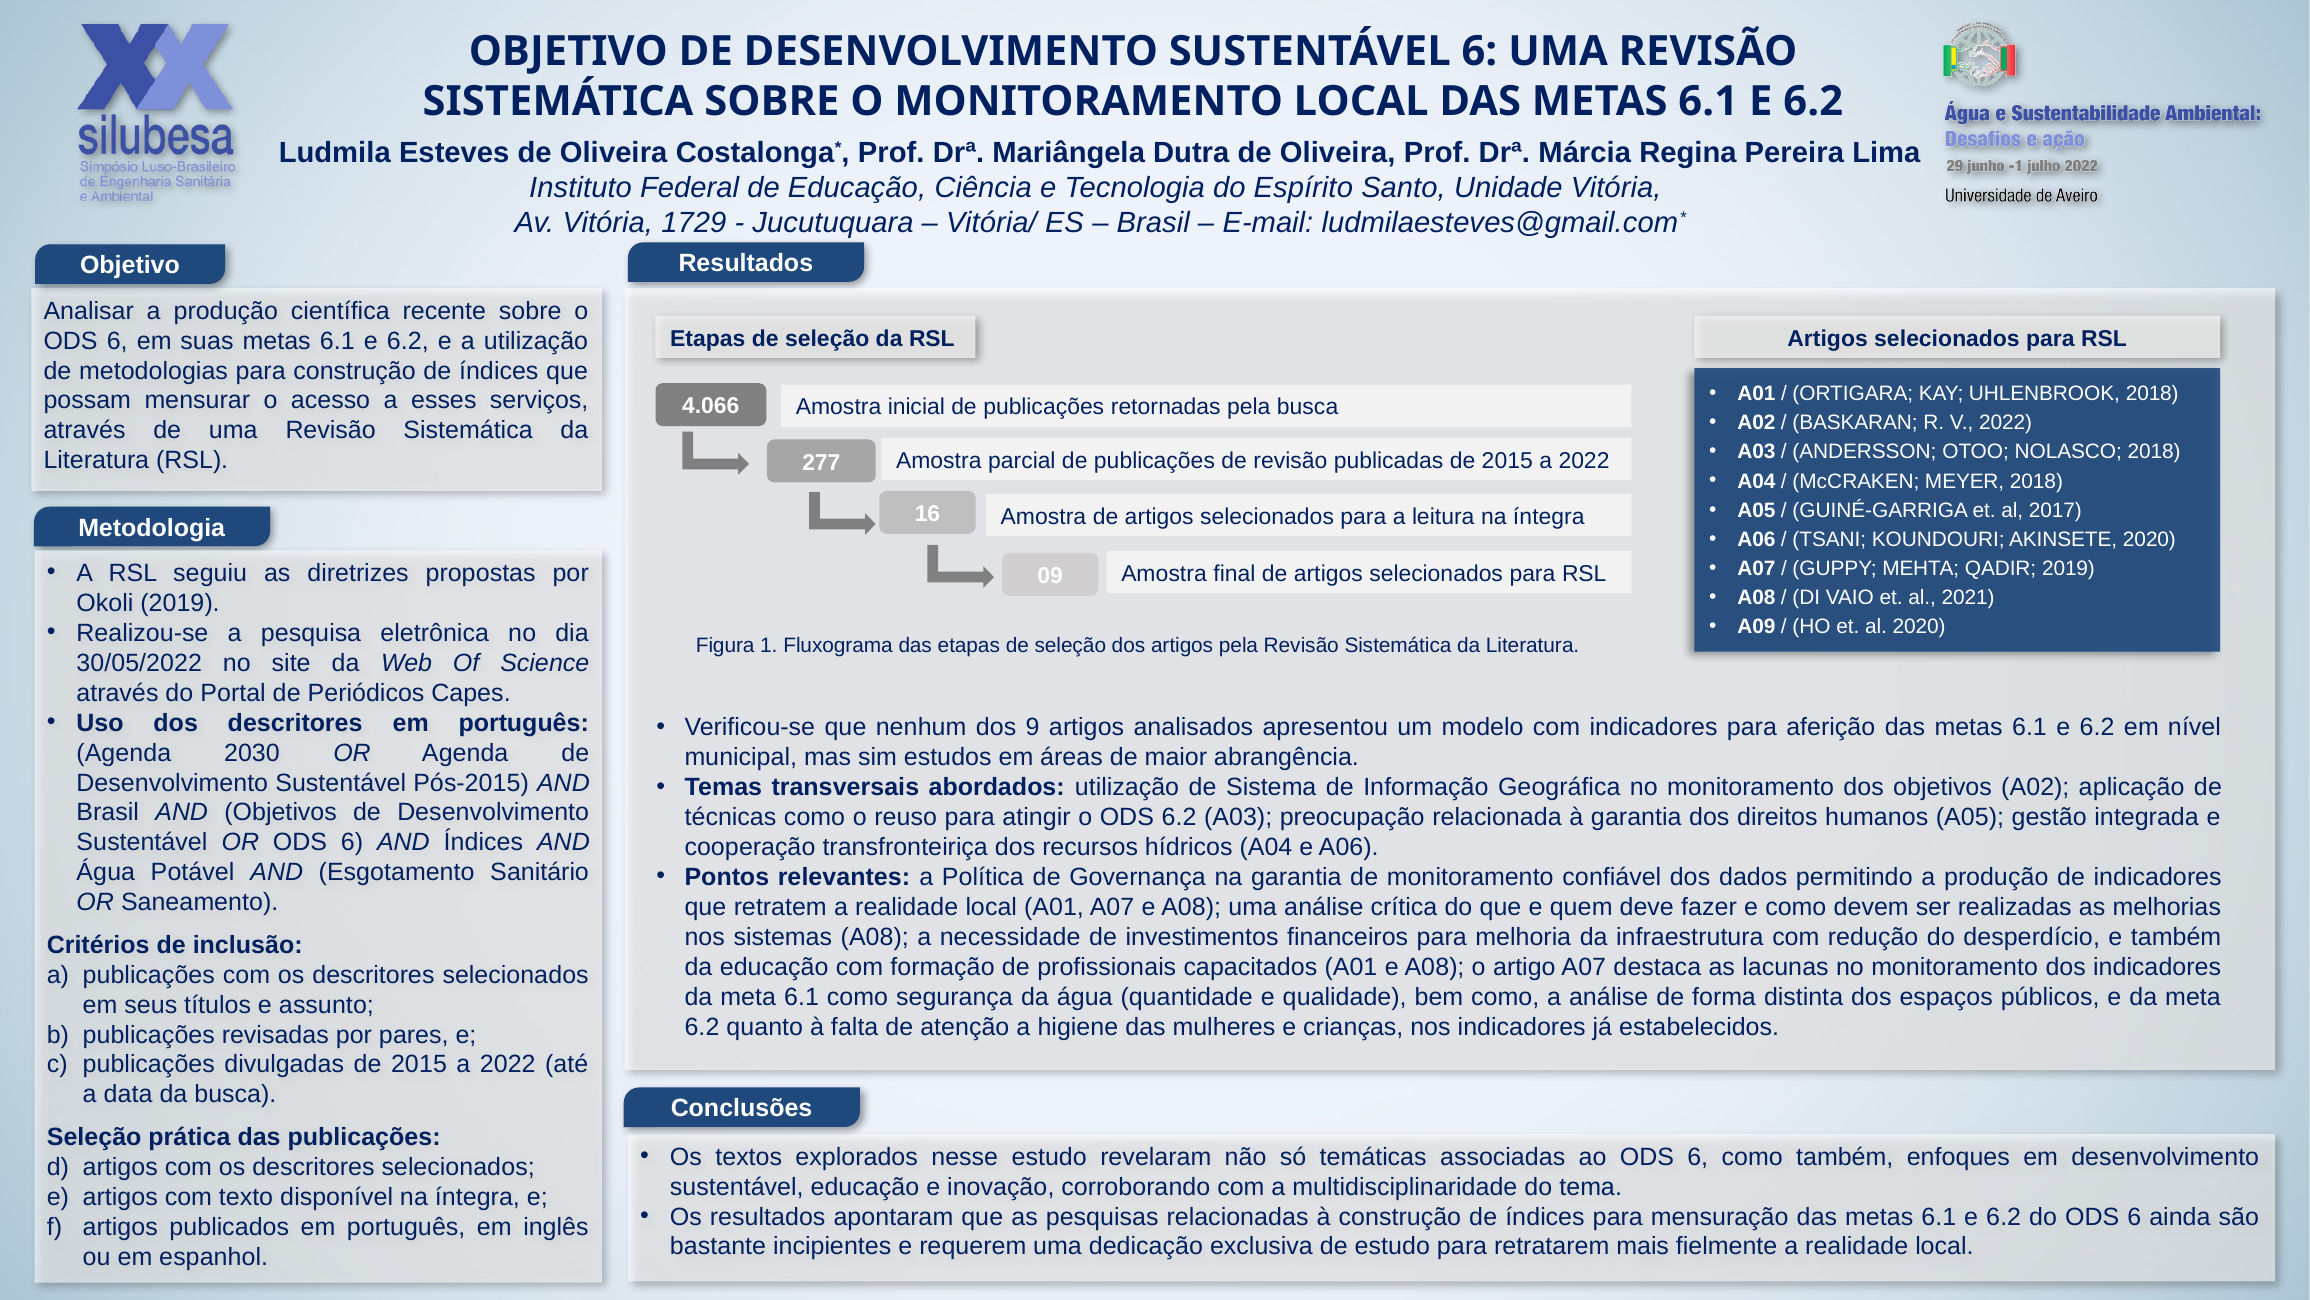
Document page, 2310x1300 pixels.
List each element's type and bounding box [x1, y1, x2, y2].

text_box [655, 383, 1632, 596]
picture [0, 0, 2310, 1300]
